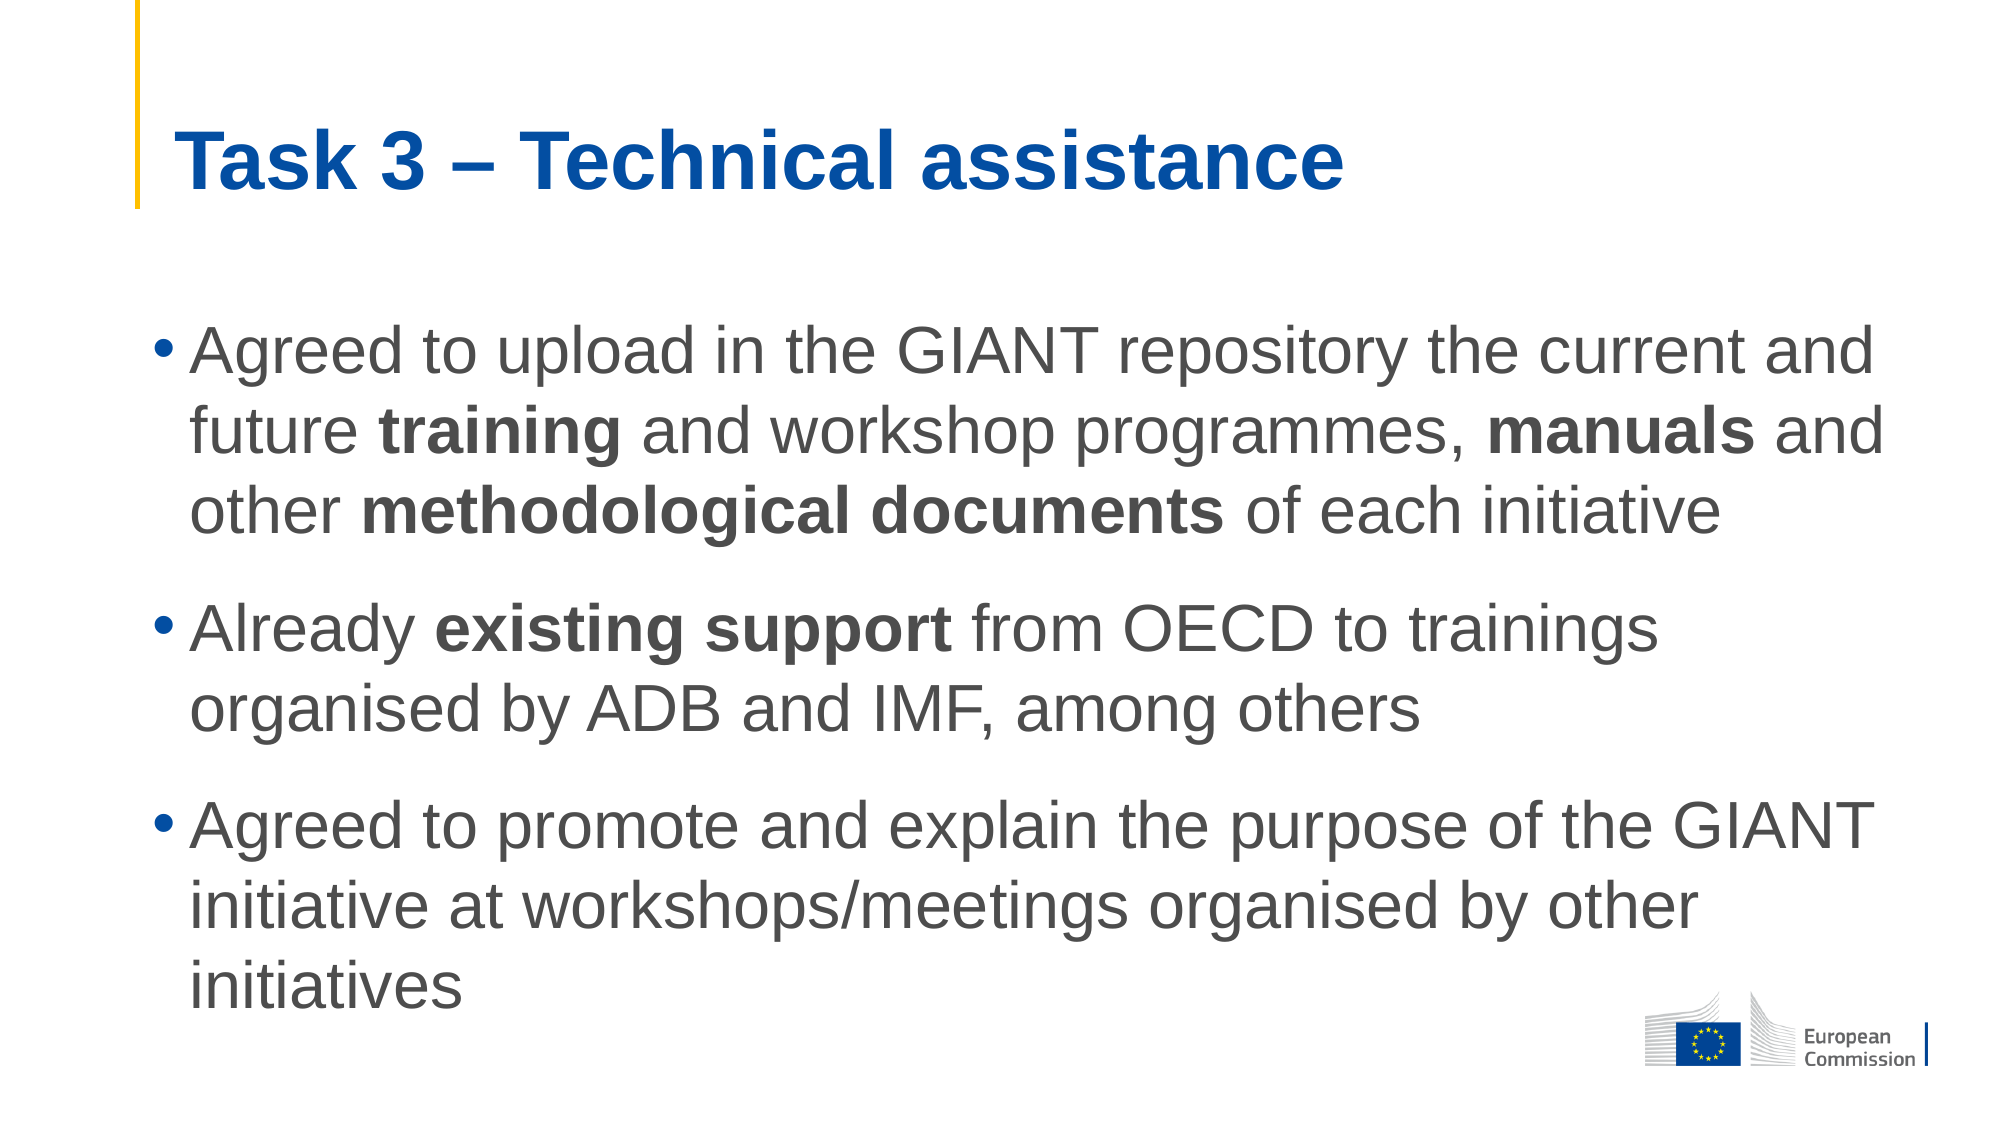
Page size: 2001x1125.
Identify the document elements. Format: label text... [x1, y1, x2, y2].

picture [1645, 991, 1928, 1066]
title Task 3 – Technical assistance [159, 79, 1885, 208]
list Agreed to upload in the GIANT repository the current and future training and workshop programmes, manuals and other methodological documents of each initiative Already existing support from OECD to trainings organised by ADB and IMF, among others Agreed to promote and explain the purpose of the GIANT initiative at workshops/meetings organised by other initiatives [137, 299, 1927, 1009]
